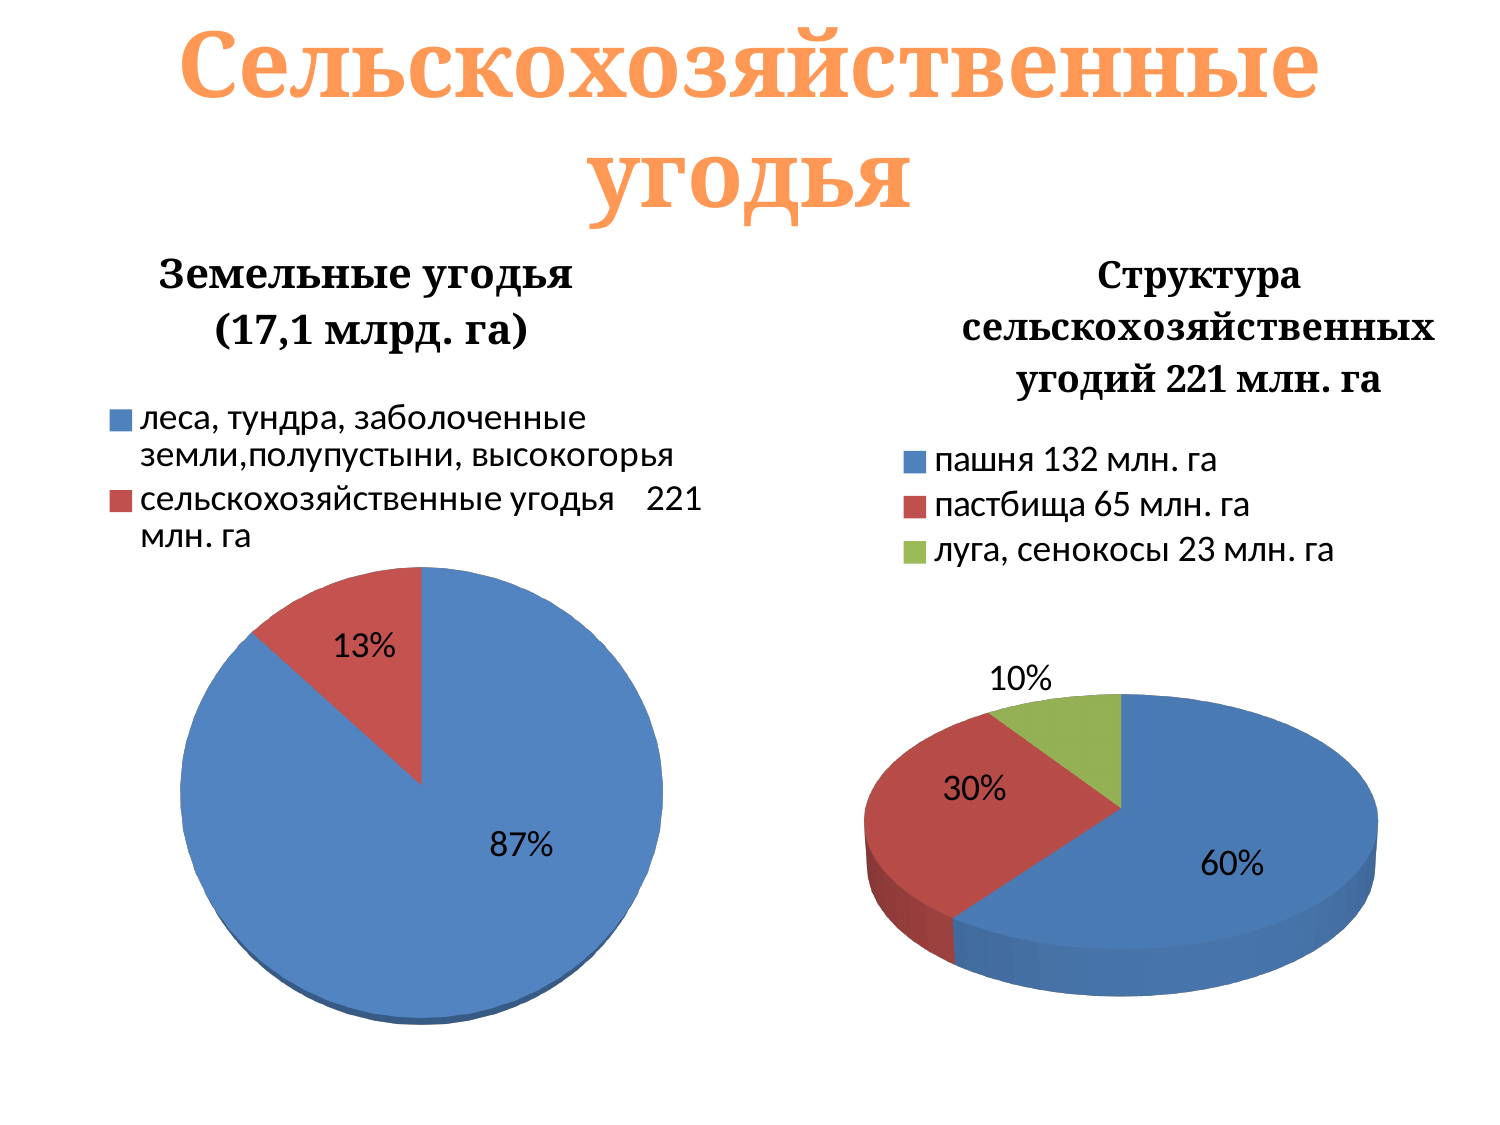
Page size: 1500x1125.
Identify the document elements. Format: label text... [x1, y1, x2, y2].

chart [773, 222, 1466, 1079]
title Сельскохозяйственные угодья [75, 45, 1425, 188]
chart [74, 222, 738, 1044]
